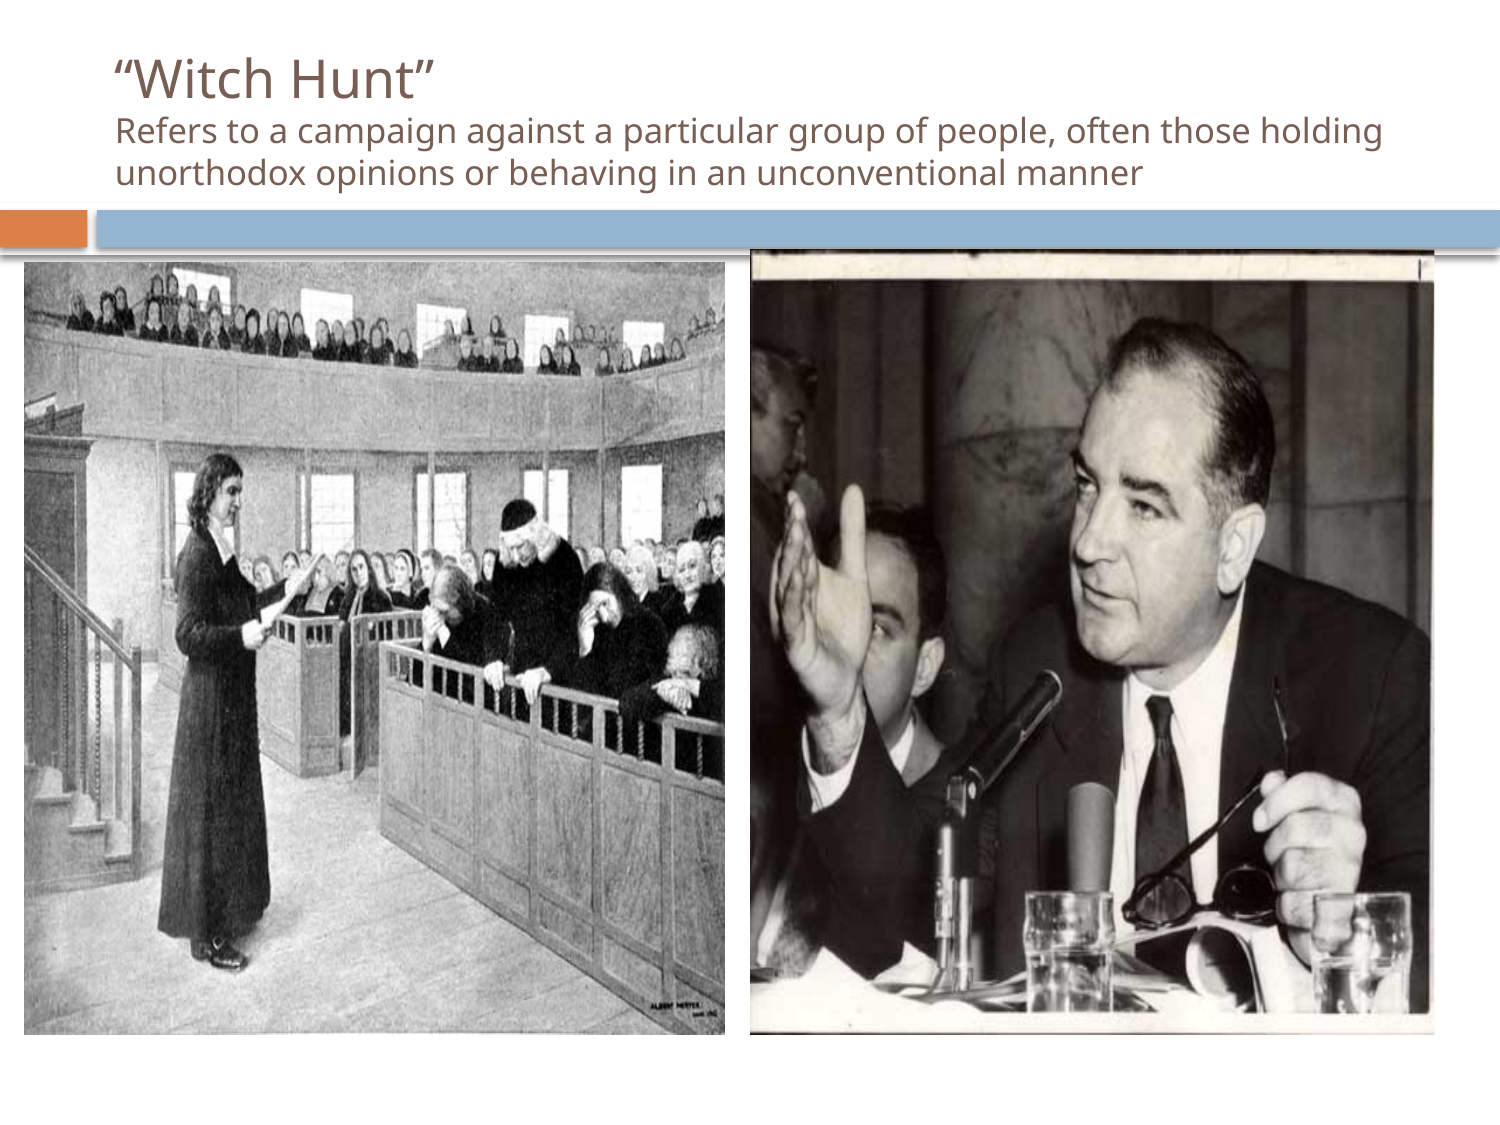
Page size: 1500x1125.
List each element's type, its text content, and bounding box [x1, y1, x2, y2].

picture [749, 249, 1435, 1035]
title “Witch Hunt” Refers to a campaign against a particular group of people, often those holding unorthodox opinions or behaving in an unconventional manner [99, 37, 1438, 200]
picture [24, 262, 726, 1035]
